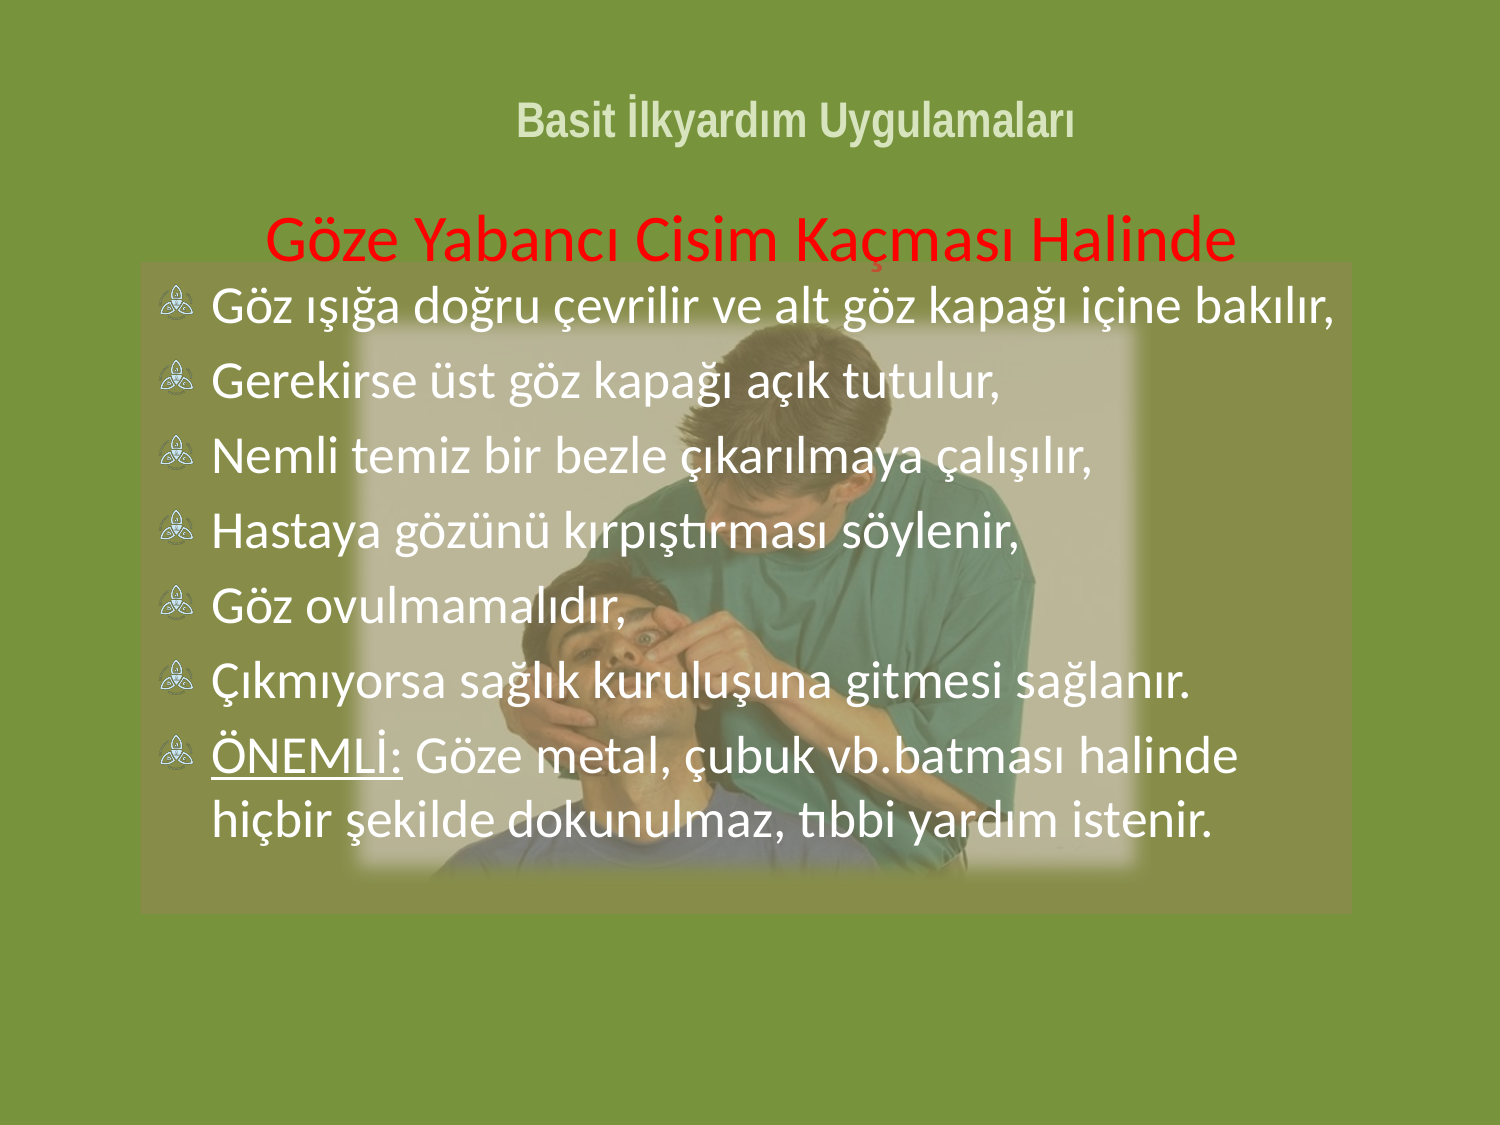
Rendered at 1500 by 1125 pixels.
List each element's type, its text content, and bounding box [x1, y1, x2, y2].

picture [155, 356, 197, 398]
picture [155, 656, 197, 698]
picture [155, 506, 197, 548]
picture [155, 731, 197, 773]
picture [155, 581, 197, 623]
picture [339, 304, 1155, 886]
text_box Göze Yabancı Cisim Kaçması Halinde [234, 187, 1285, 262]
picture [155, 431, 197, 473]
title Basit İlkyardım Uygulamaları [433, 70, 1161, 165]
text_box Göz ışığa doğru çevrilir ve alt göz kapağı içine bakılır, Gerekirse üst göz kapağı açık tutulur, Nemli temiz bir bezle çıkarılmaya çalışılır, Hastaya gözünü kırpıştırması söylenir, Göz ovulmamalıdır, Çıkmıyorsa sağlık kuruluşuna gitmesi sağlanır. ÖNEMLİ: Göze metal, çubuk vb.batması halinde hiçbir şekilde dokunulmaz, tıbbi yardım istenir. [140, 262, 1353, 914]
picture [155, 281, 197, 323]
